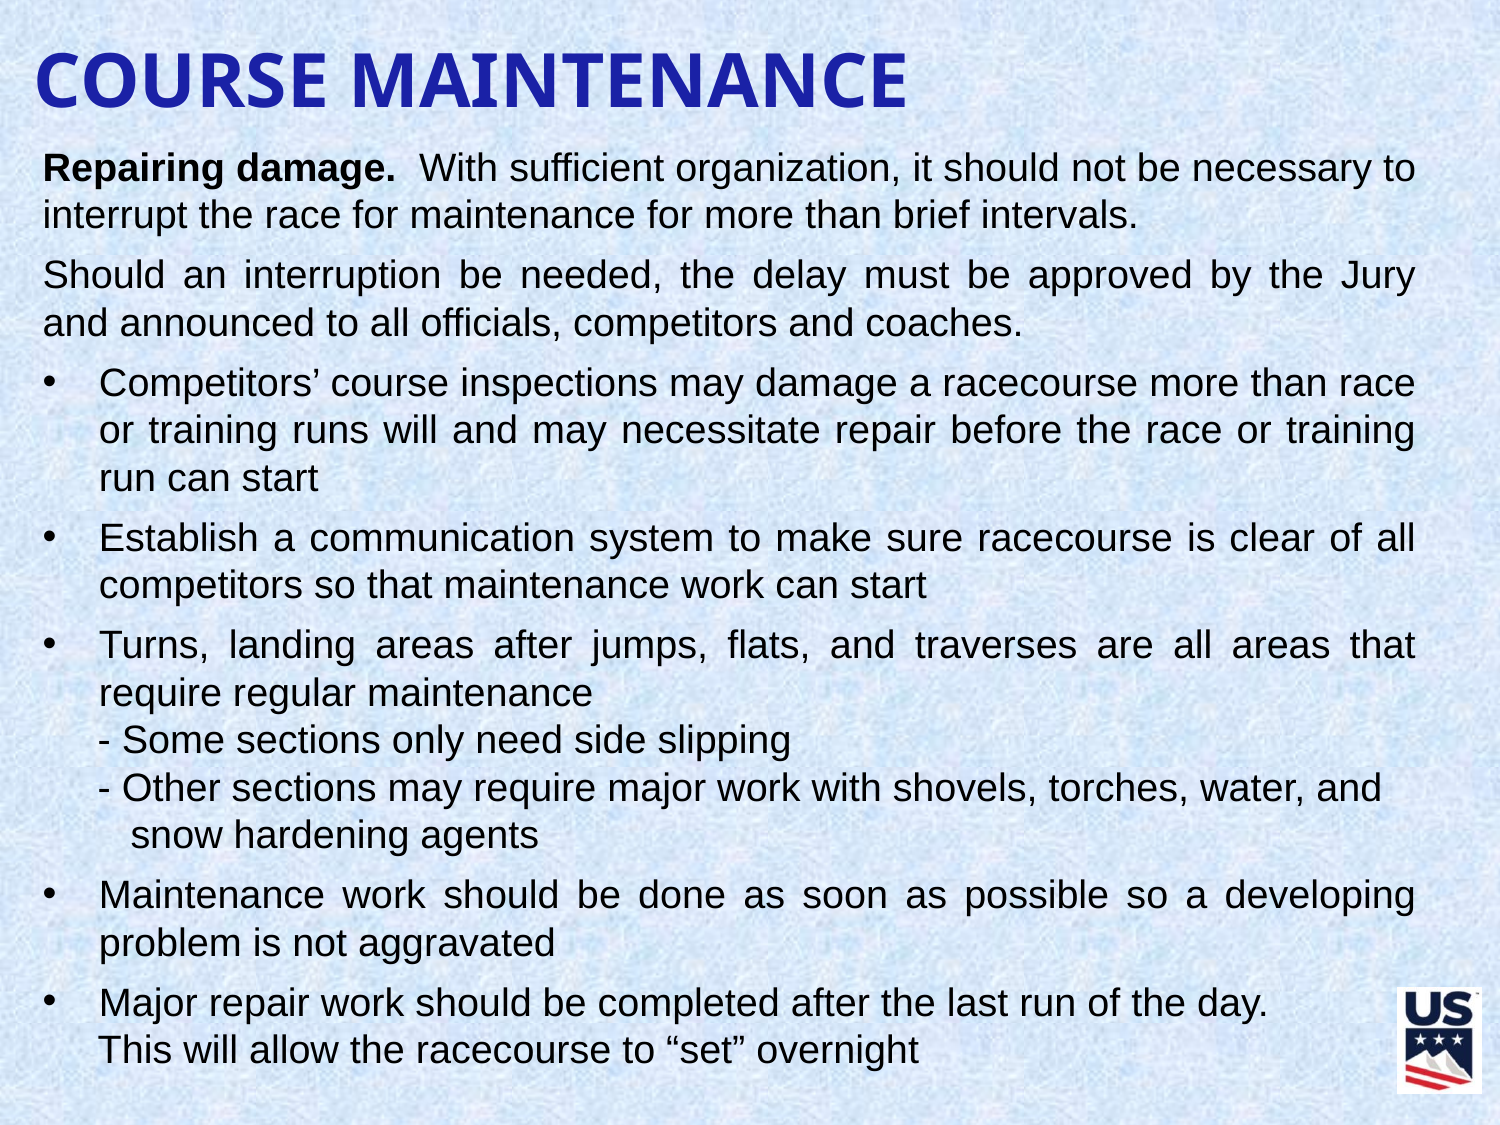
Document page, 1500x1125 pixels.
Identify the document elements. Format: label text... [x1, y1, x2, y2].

picture [0, 0, 1500, 1125]
text_box Repairing damage. With sufficient organization, it should not be necessary to interrupt the race for maintenance for more than brief intervals. Should an interruption be needed, the delay must be approved by the Jury and announced to all officials, competitors and coaches. Competitors’ course inspections may damage a racecourse more than race or training runs will and may necessitate repair before the race or training run can start Establish a communication system to make sure racecourse is clear of all competitors so that maintenance work can start Turns, landing areas after jumps, flats, and traverses are all areas that require regular maintenance - Some sections only need side slipping - Other sections may require major work with shovels, torches, water, and snow hardening agents Maintenance work should be done as soon as possible so a developing problem is not aggravated Major repair work should be completed after the last run of the day. This will allow the racecourse to “set” overnight [0, 134, 1432, 1079]
text_box COURSE MAINTENANCE [12, 25, 972, 131]
